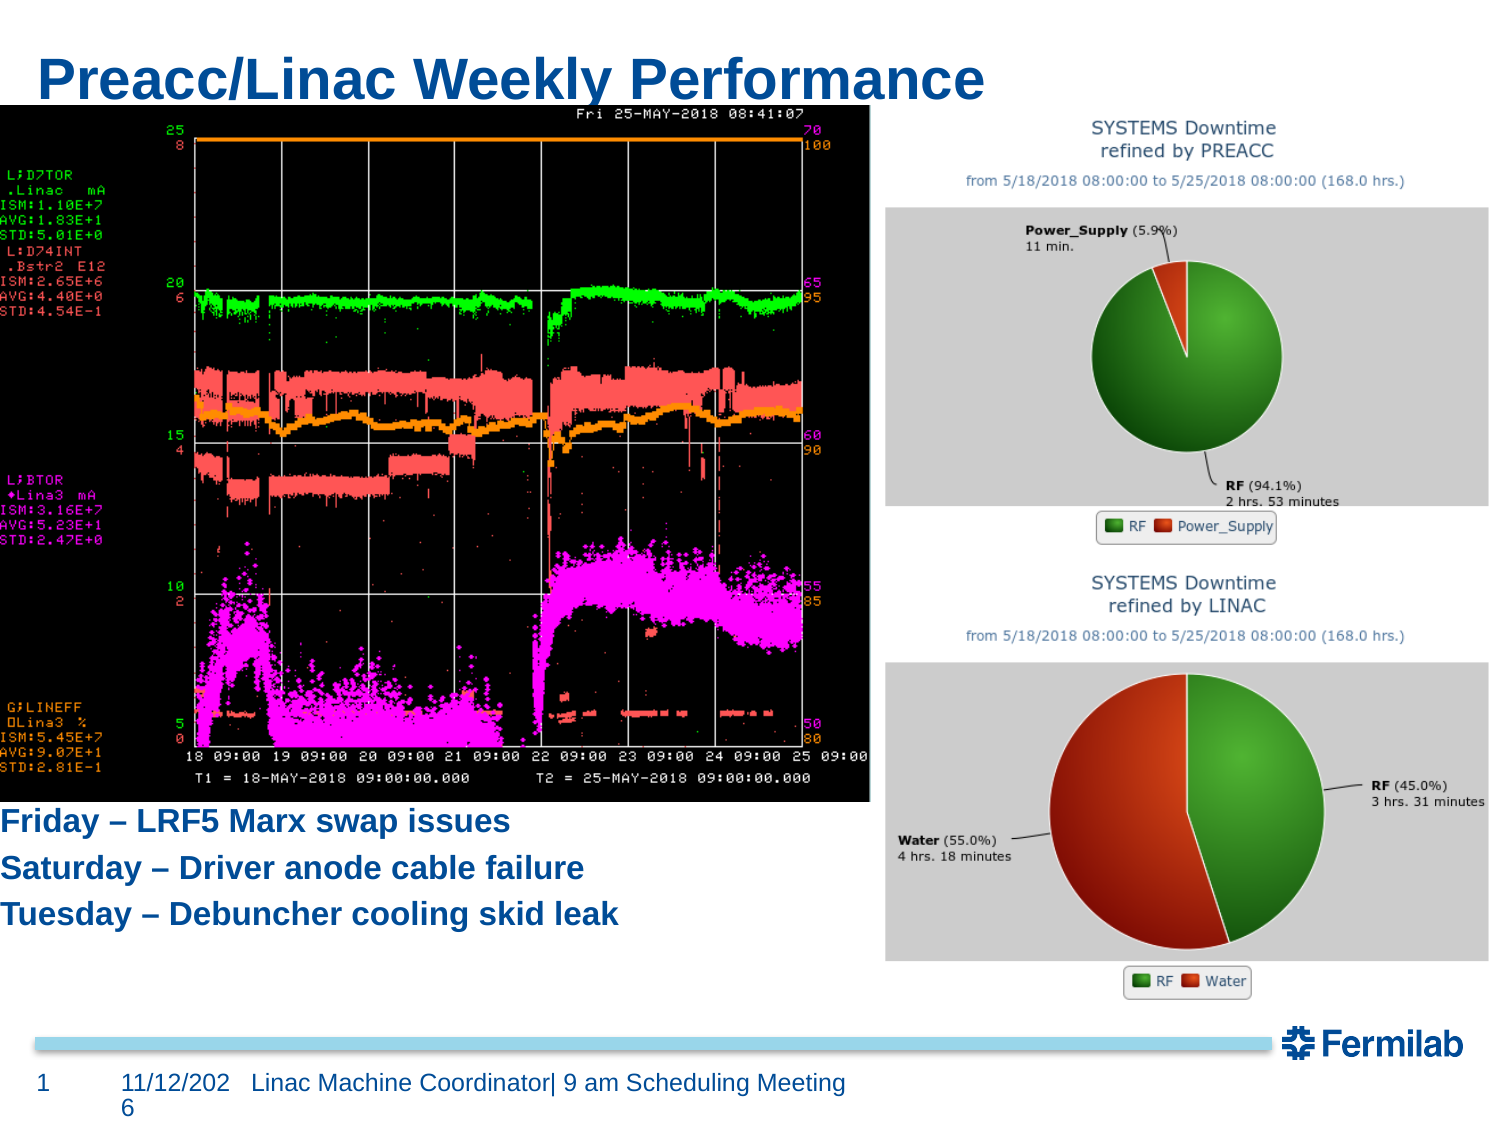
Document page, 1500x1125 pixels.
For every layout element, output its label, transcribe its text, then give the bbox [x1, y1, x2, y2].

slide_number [120, 1066, 232, 1107]
list Friday – LRF5 Marx swap issues Saturday – Driver anode cable failure Tuesday – Debuncher cooling skid leak [0, 809, 1462, 1036]
picture [874, 106, 1500, 1017]
footer Linac Machine Coordinator| 9 am Scheduling Meeting [251, 1066, 1277, 1107]
picture [0, 105, 871, 802]
title Preacc/Linac Weekly Performance [37, 41, 1463, 105]
picture [1282, 1026, 1463, 1060]
slide_number 1 [36, 1066, 105, 1106]
